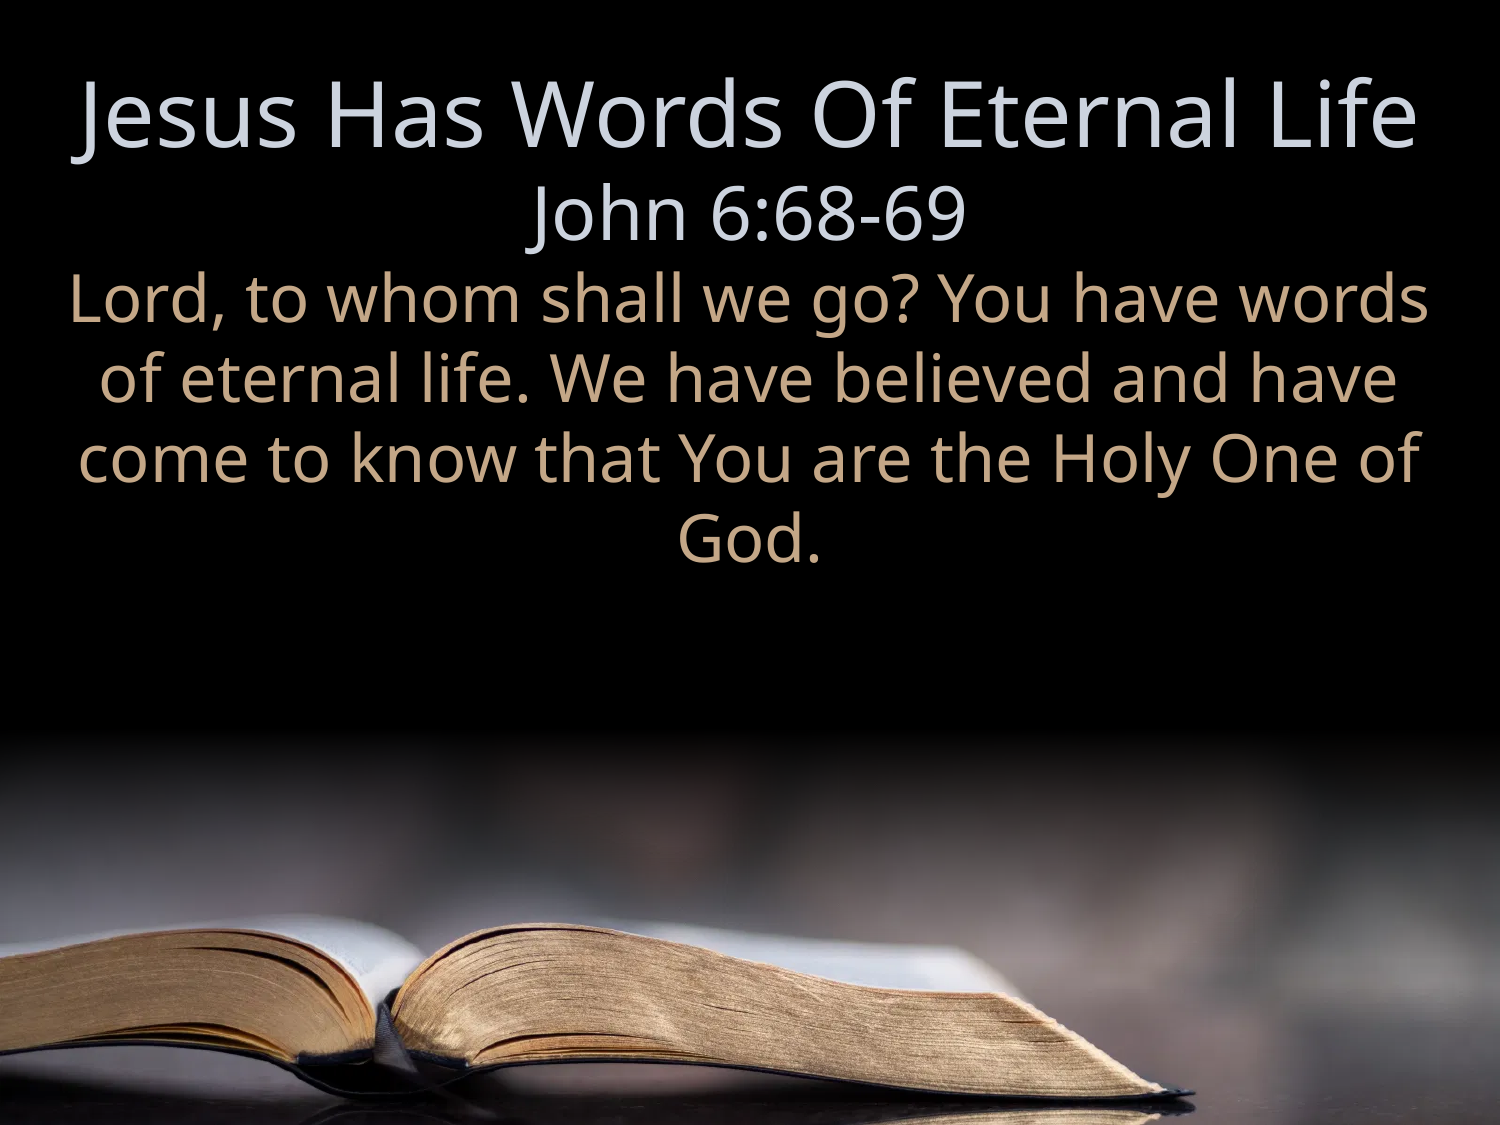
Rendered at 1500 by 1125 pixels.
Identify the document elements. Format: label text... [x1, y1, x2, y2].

text_box Jesus Has Words Of Eternal Life John 6:68-69 Lord, to whom shall we go? You have words of eternal life. We have believed and have come to know that You are the Holy One of God. [29, 48, 1471, 583]
picture [0, 728, 1500, 1125]
